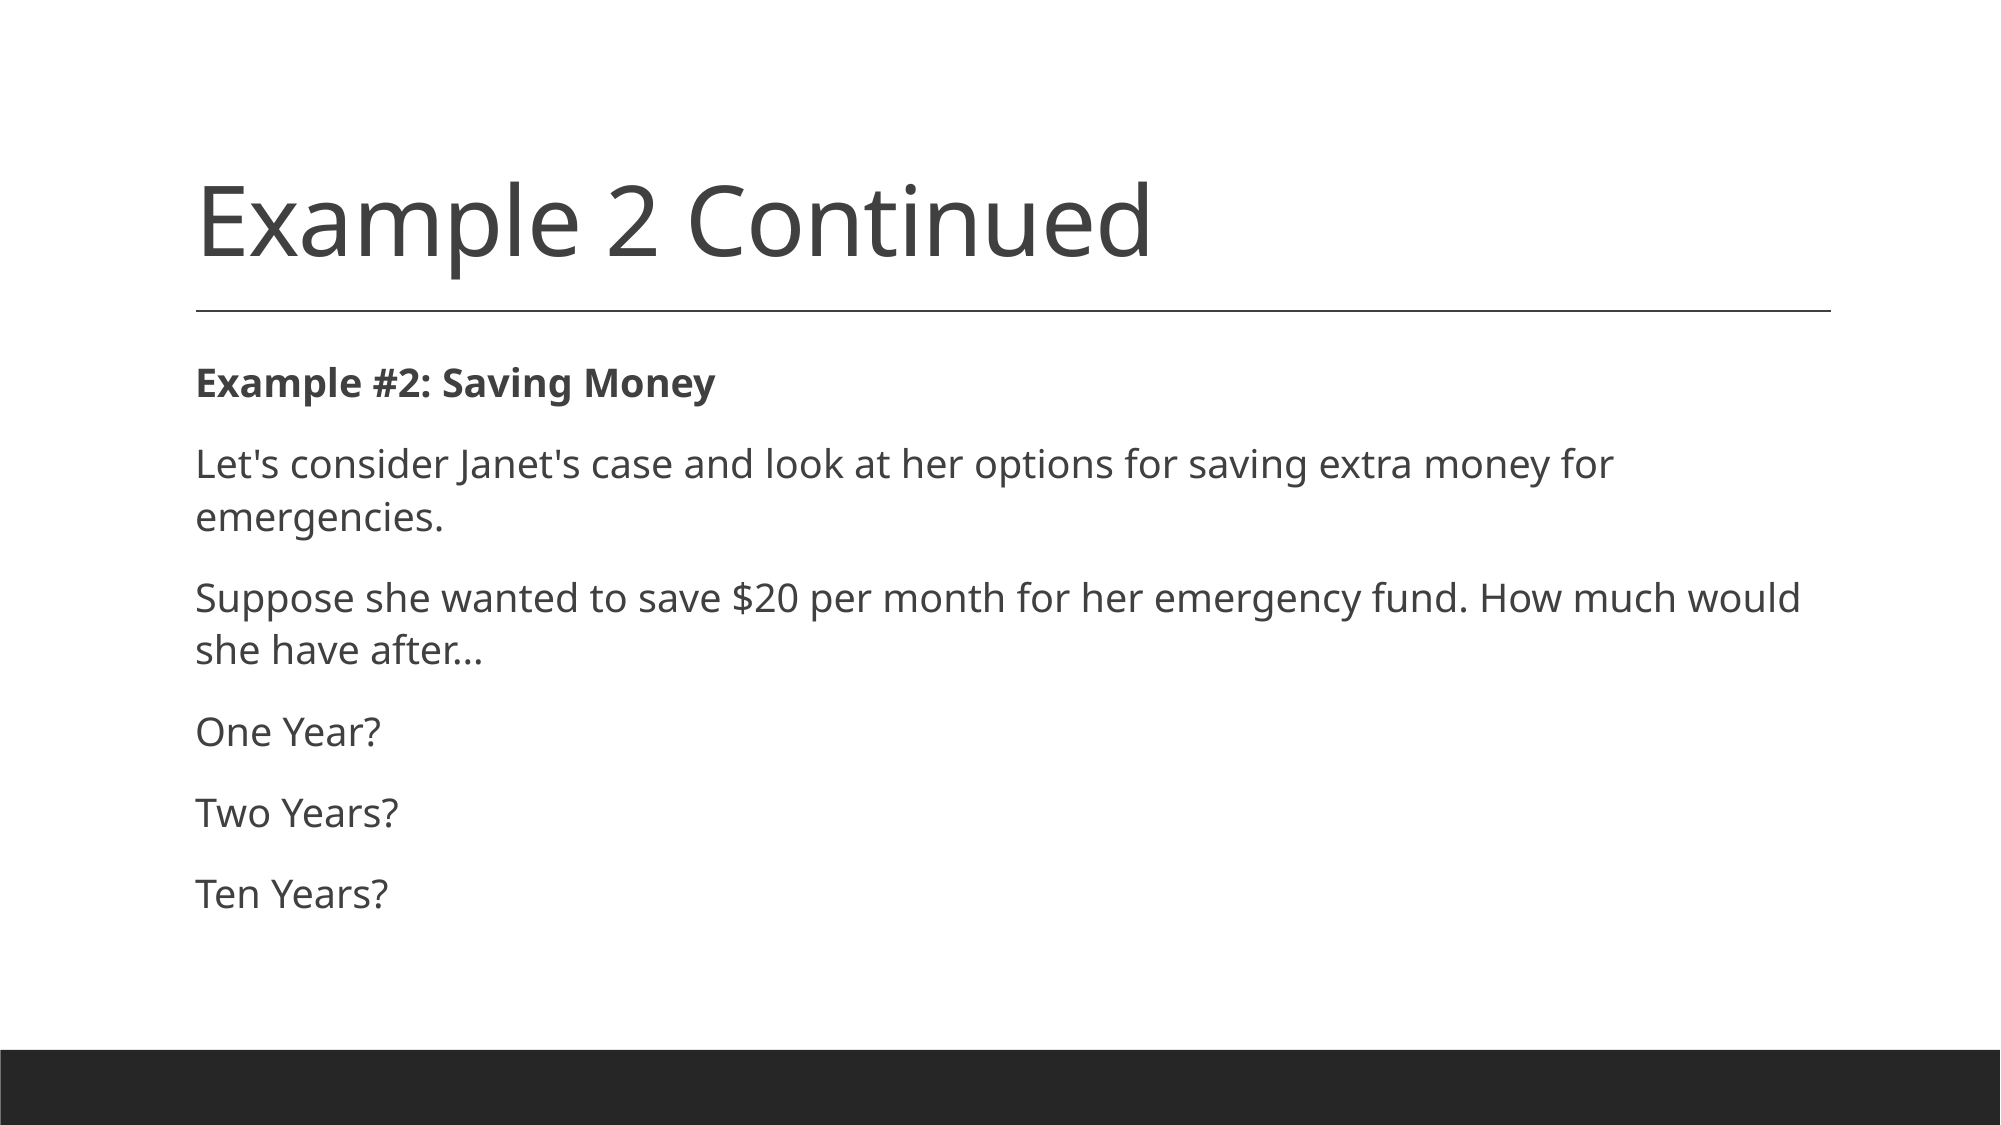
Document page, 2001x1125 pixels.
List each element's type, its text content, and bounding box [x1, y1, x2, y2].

list Example #2: Saving Money Let's consider Janet's case and look at her options for saving extra money for emergencies. Suppose she wanted to save $20 per month for her emergency fund. How much would she have after... One Year? Two Years? Ten Years? [180, 345, 1830, 963]
title Example 2 Continued [180, 47, 1830, 285]
